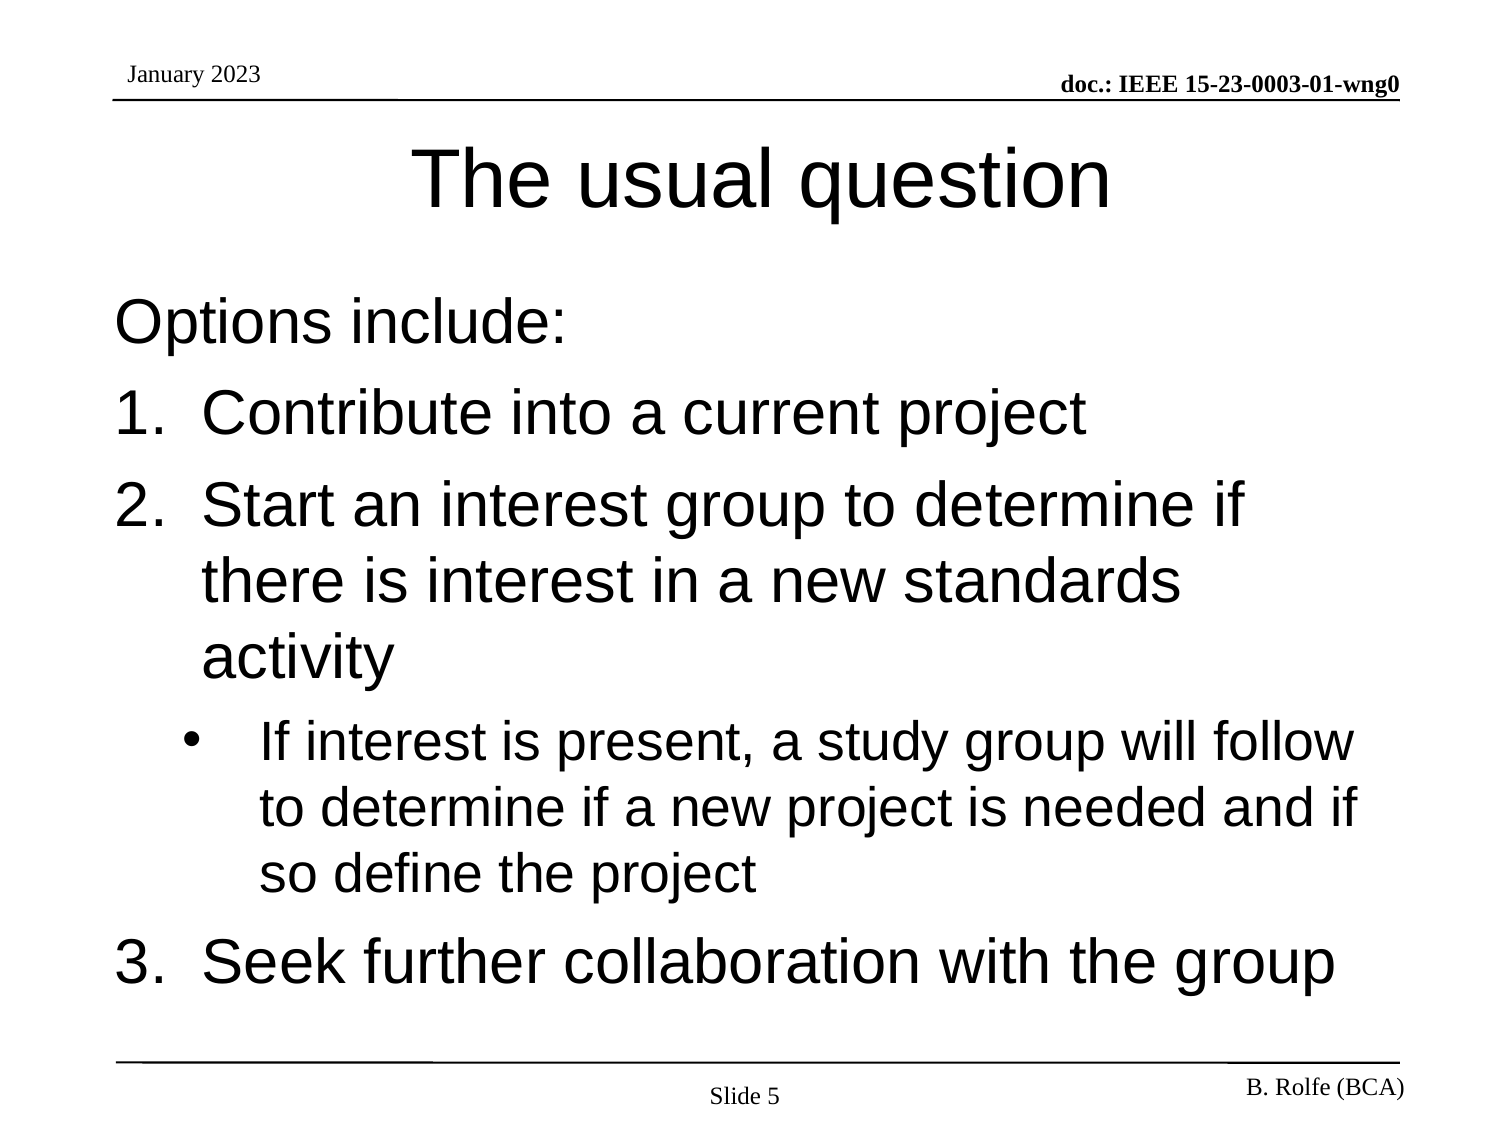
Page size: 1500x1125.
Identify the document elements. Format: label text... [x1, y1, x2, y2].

slide_number Slide 5 [690, 1075, 799, 1115]
title The usual question [125, 112, 1399, 237]
list Options include: Contribute into a current project Start an interest group to determine if there is interest in a new standards activity If interest is present, a study group will follow to determine if a new project is needed and if so define the project Seek further collaboration with the group [99, 272, 1374, 1017]
